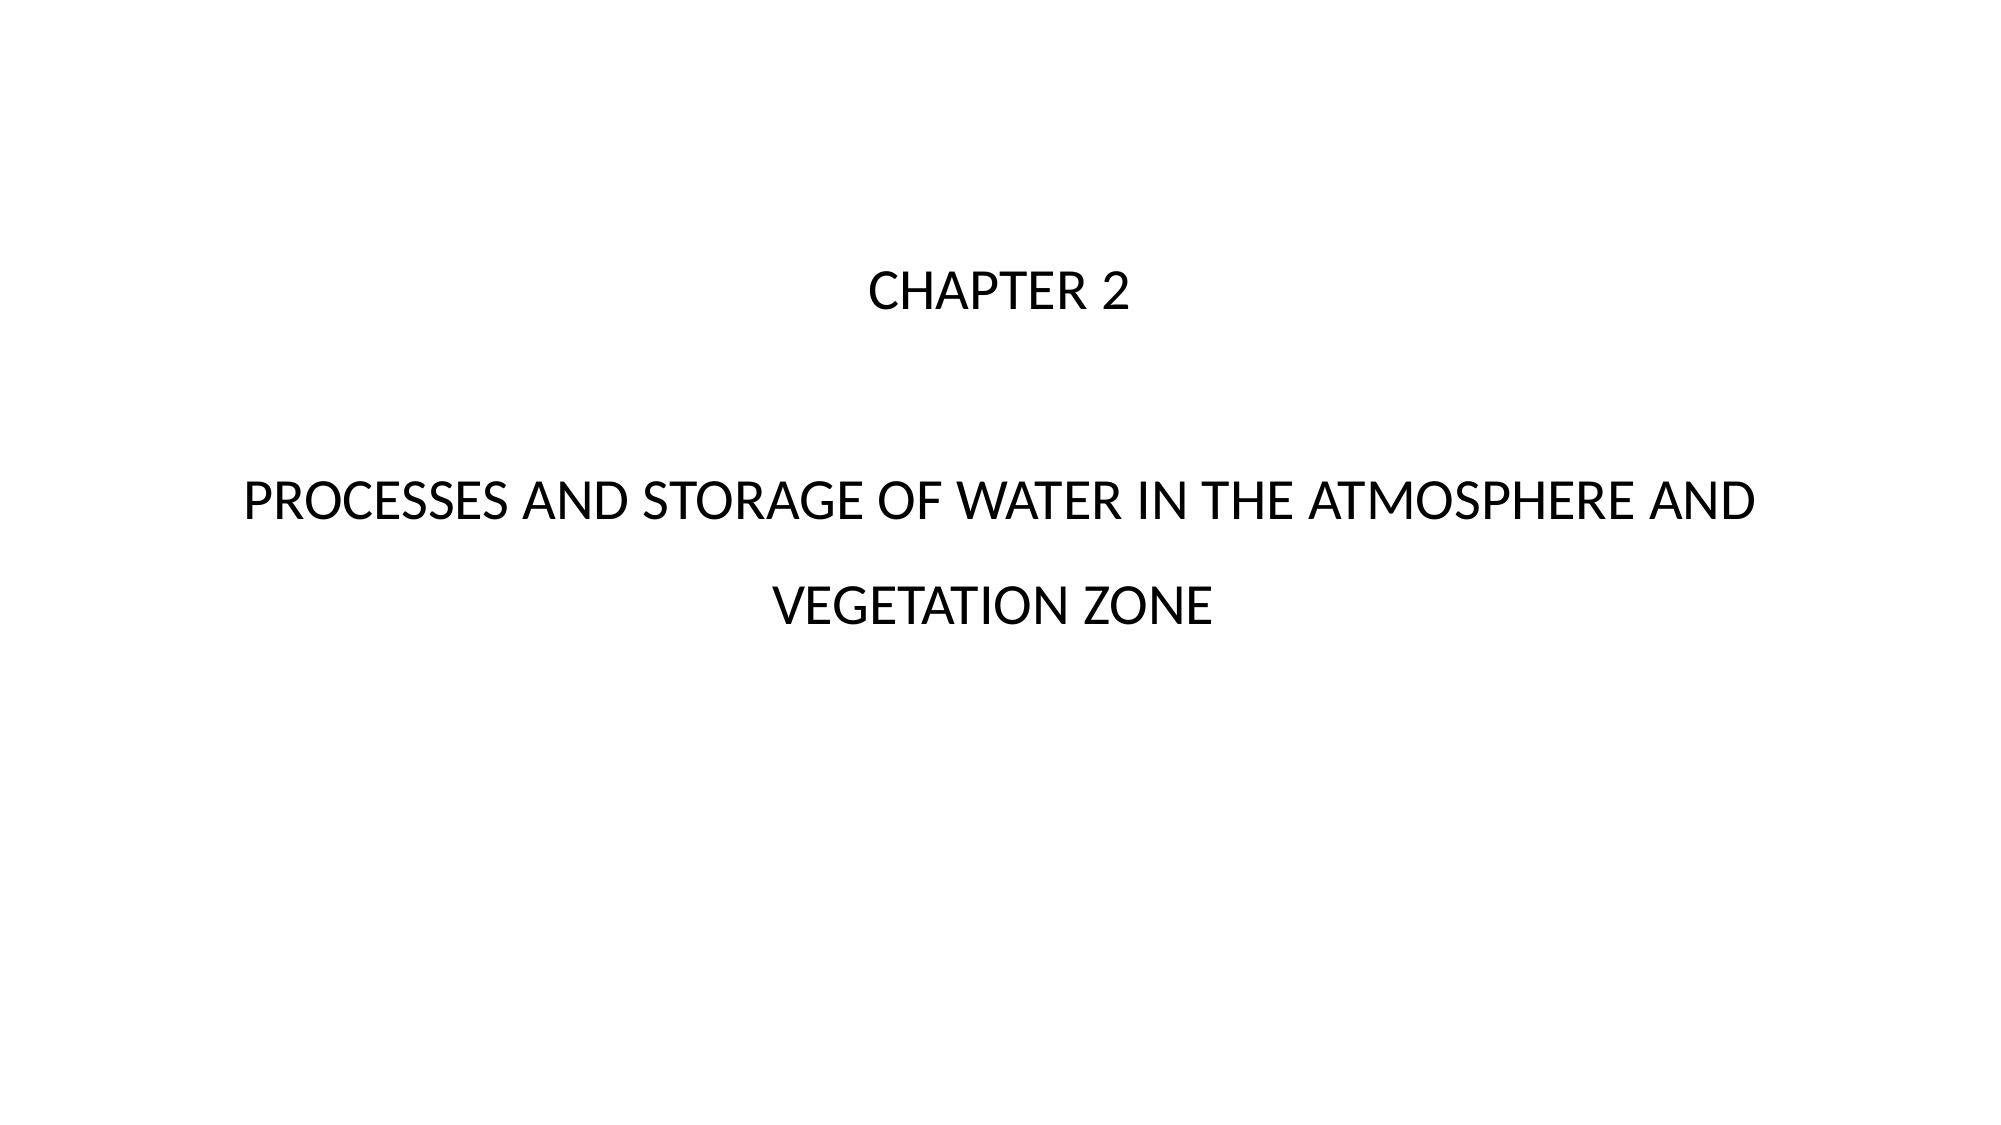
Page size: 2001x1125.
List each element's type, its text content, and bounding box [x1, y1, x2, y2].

list CHAPTER 2 PROCESSES AND STORAGE OF WATER IN THE ATMOSPHERE AND VEGETATION ZONE [137, 160, 1863, 1029]
